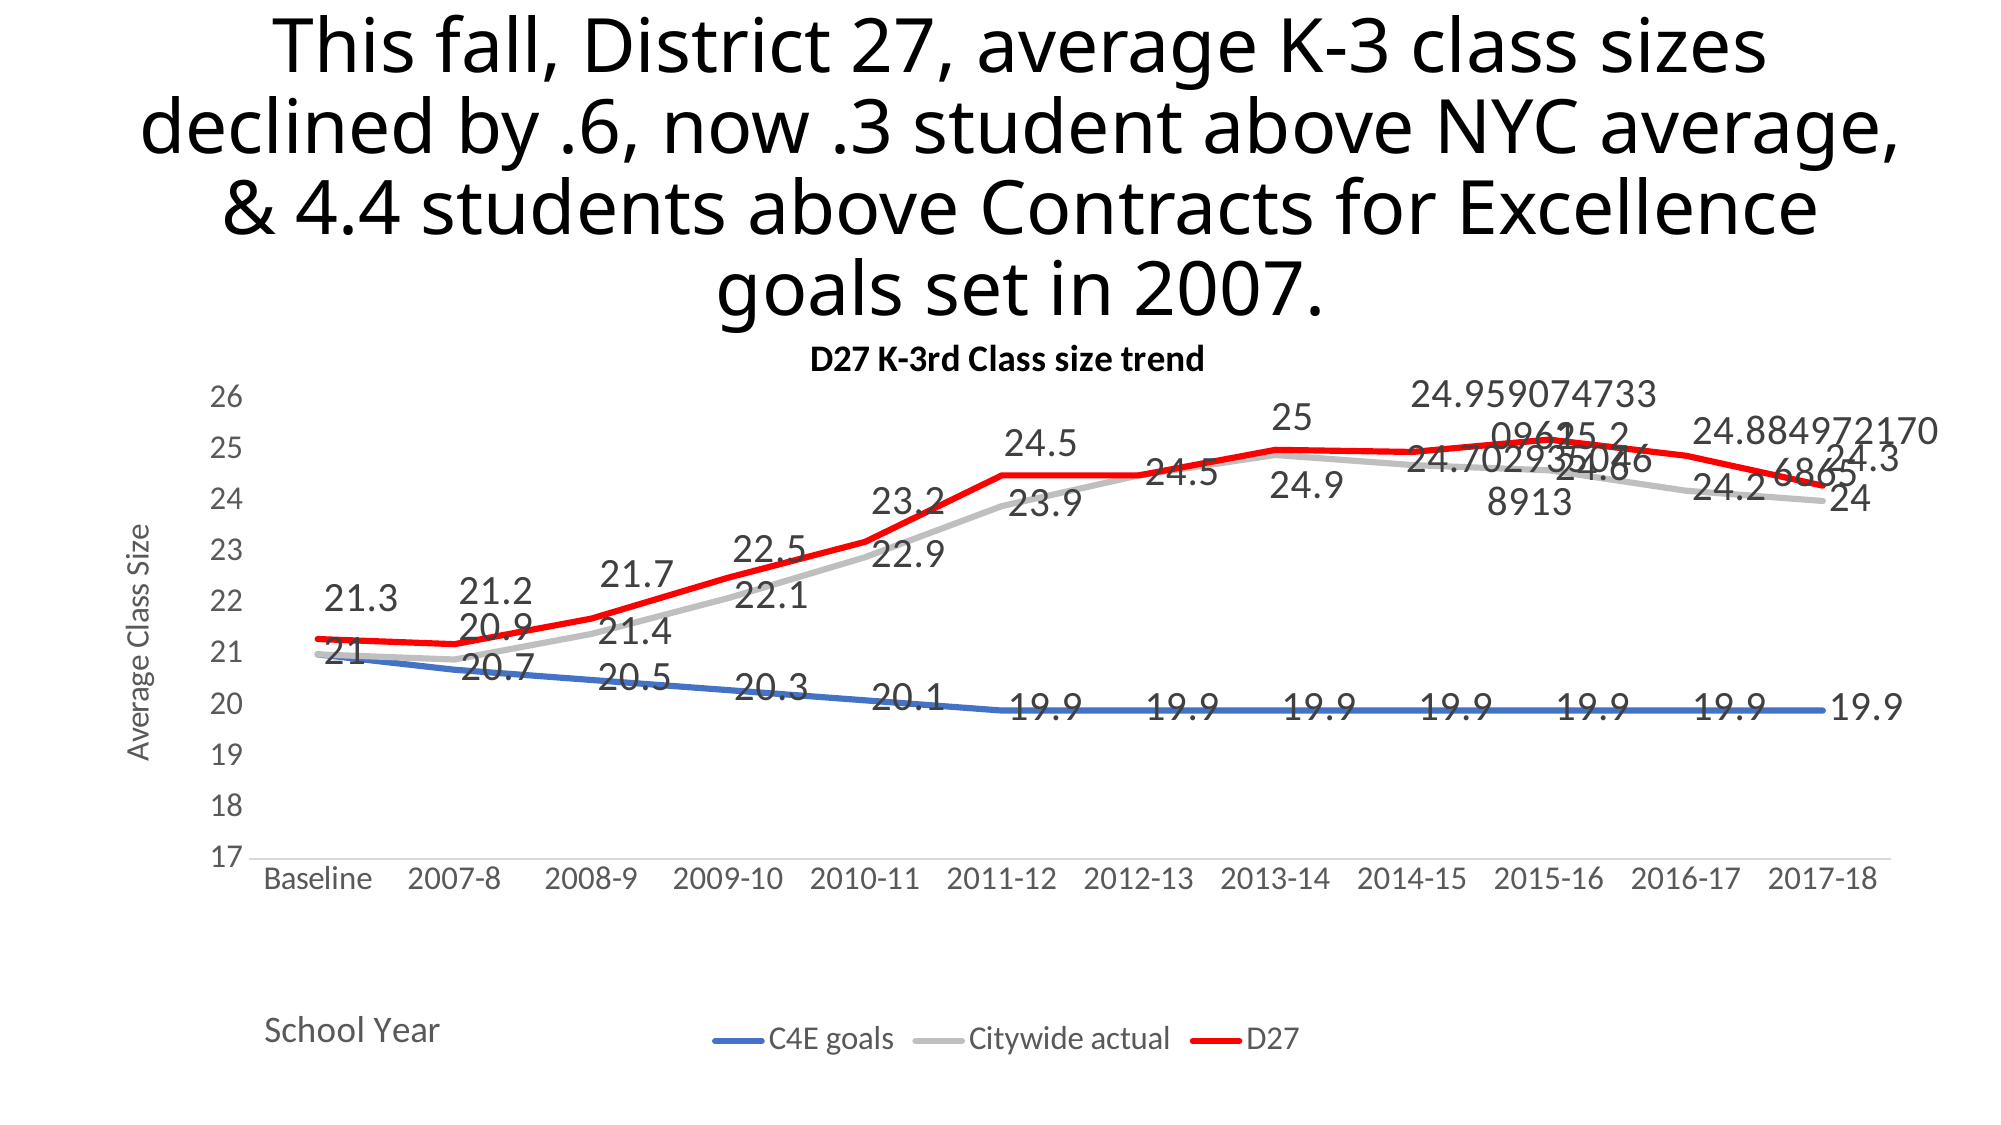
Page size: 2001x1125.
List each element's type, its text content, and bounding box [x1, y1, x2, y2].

title This fall, District 27, average K-3 class sizes declined by .6, now .3 student above NYC average, & 4.4 students above Contracts for Excellence goals set in 2007. [101, 60, 1941, 279]
chart [101, 308, 1941, 1065]
